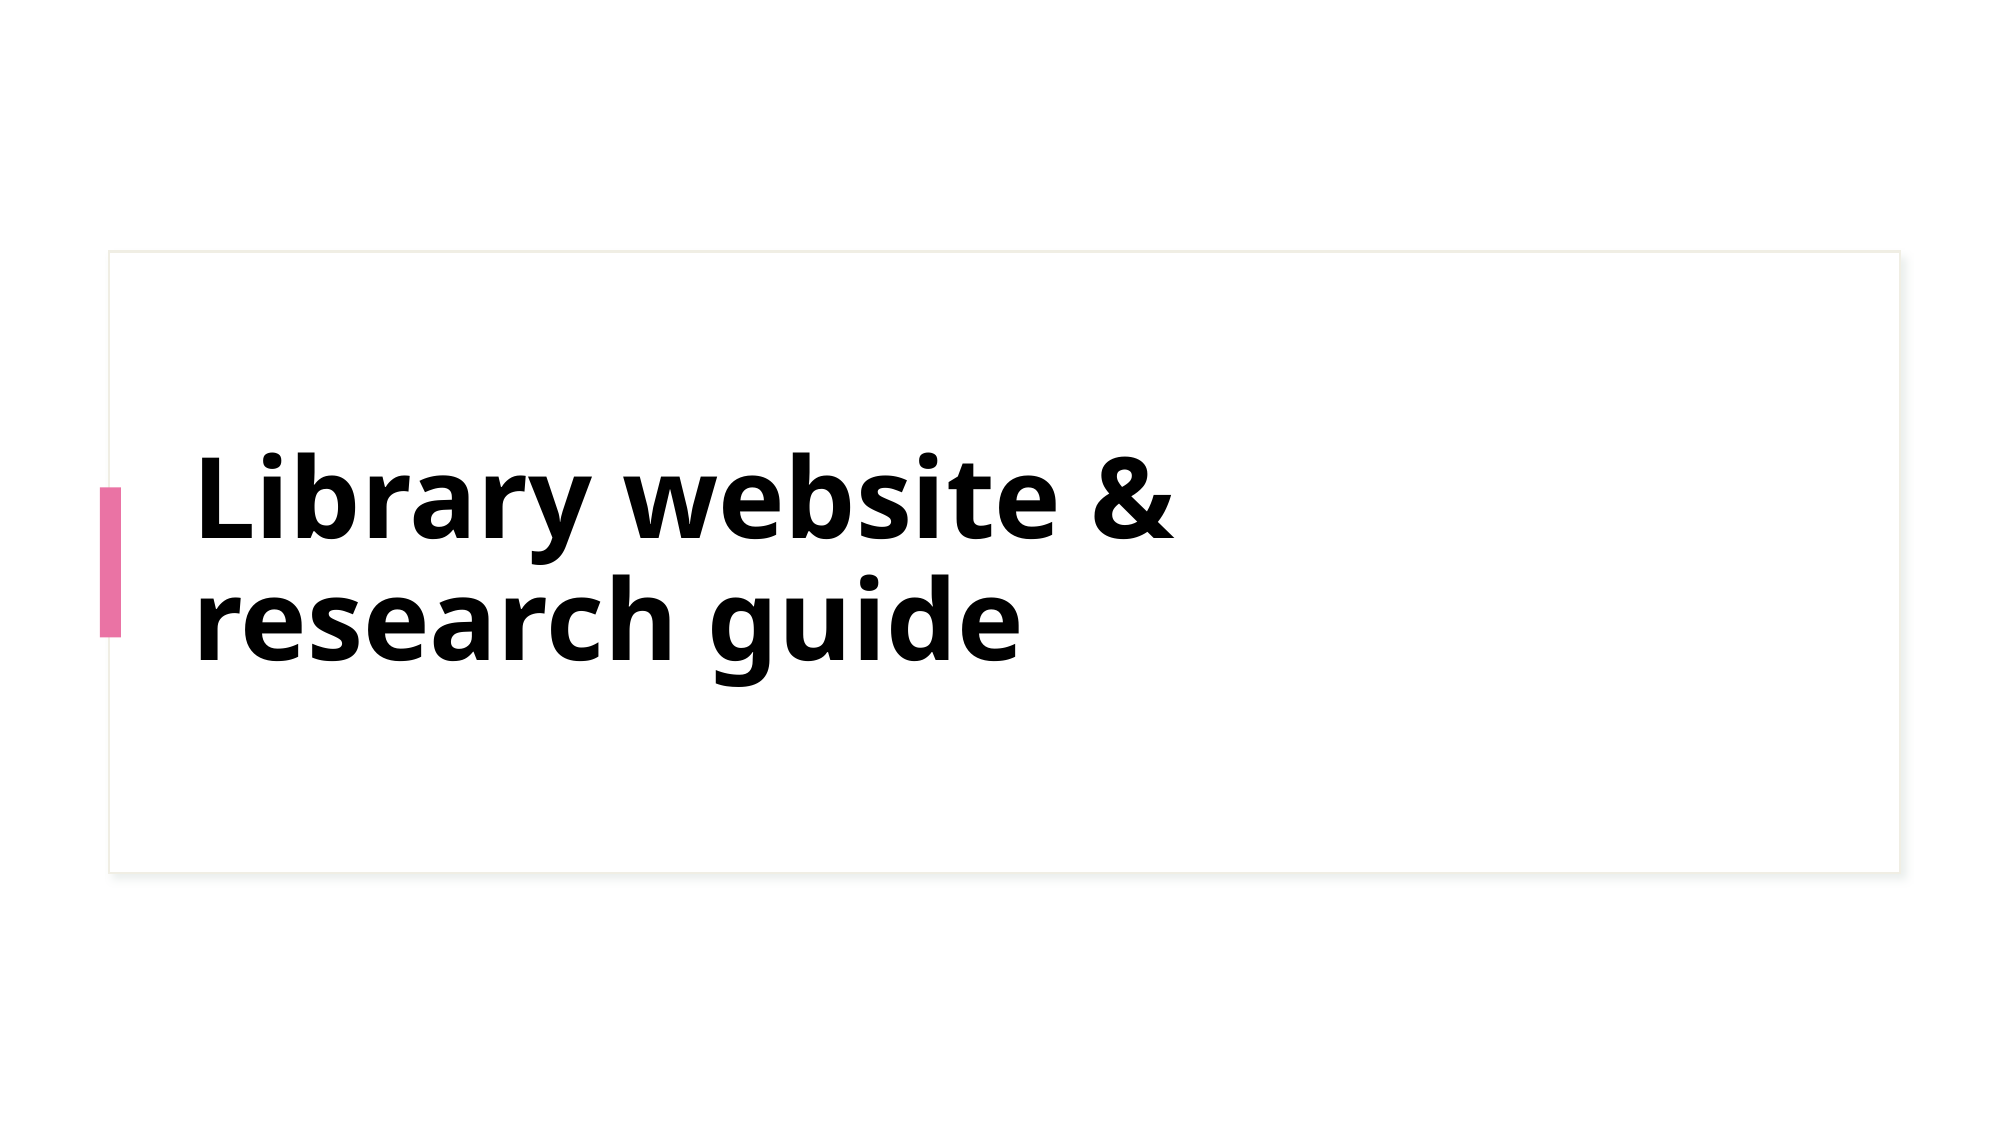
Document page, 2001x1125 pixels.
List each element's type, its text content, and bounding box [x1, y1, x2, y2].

title Library website & research guide [176, 318, 1847, 809]
